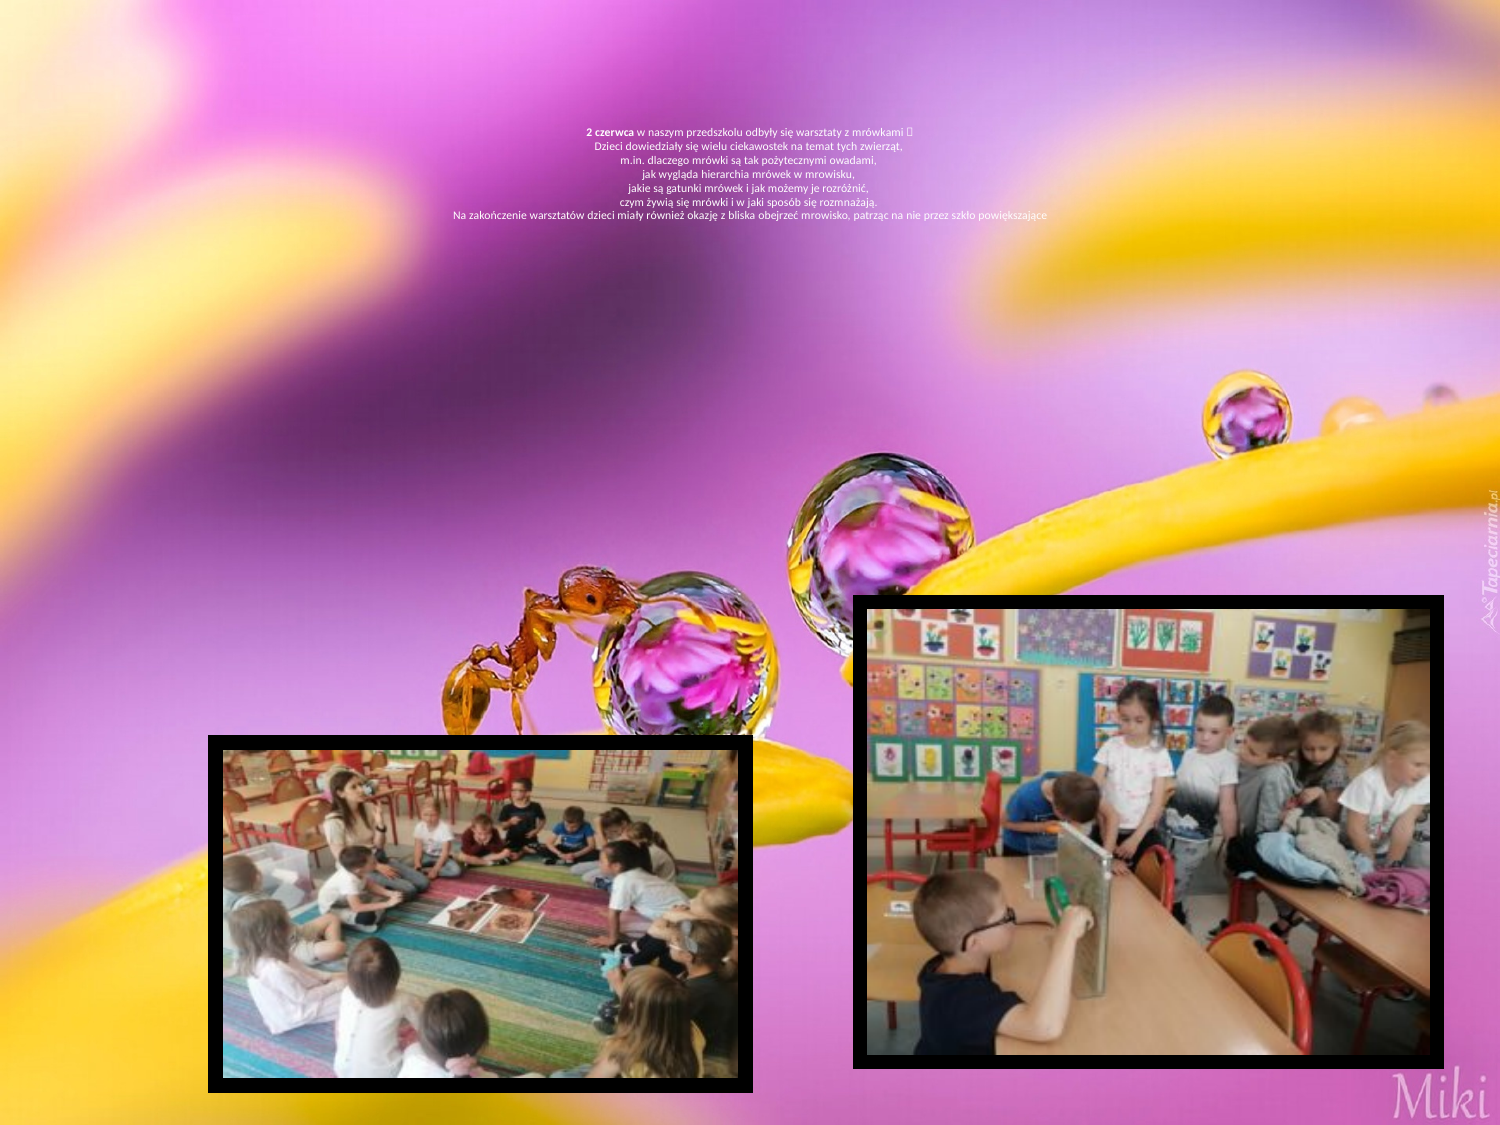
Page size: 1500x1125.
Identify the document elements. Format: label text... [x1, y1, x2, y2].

picture [0, 0, 1500, 1125]
title 2 czerwca w naszym przedszkolu odbyły się warsztaty z mrówkami  Dzieci dowiedziały się wielu ciekawostek na temat tych zwierząt, m.in. dlaczego mrówki są tak pożytecznymi owadami, jak wygląda hierarchia mrówek w mrowisku, jakie są gatunki mrówek i jak możemy je rozróżnić, czym żywią się mrówki i w jaki sposób się rozmnażają. Na zakończenie warsztatów dzieci miały również okazję z bliska obejrzeć mrowisko, patrząc na nie przez szkło powiększające [75, 45, 1425, 233]
